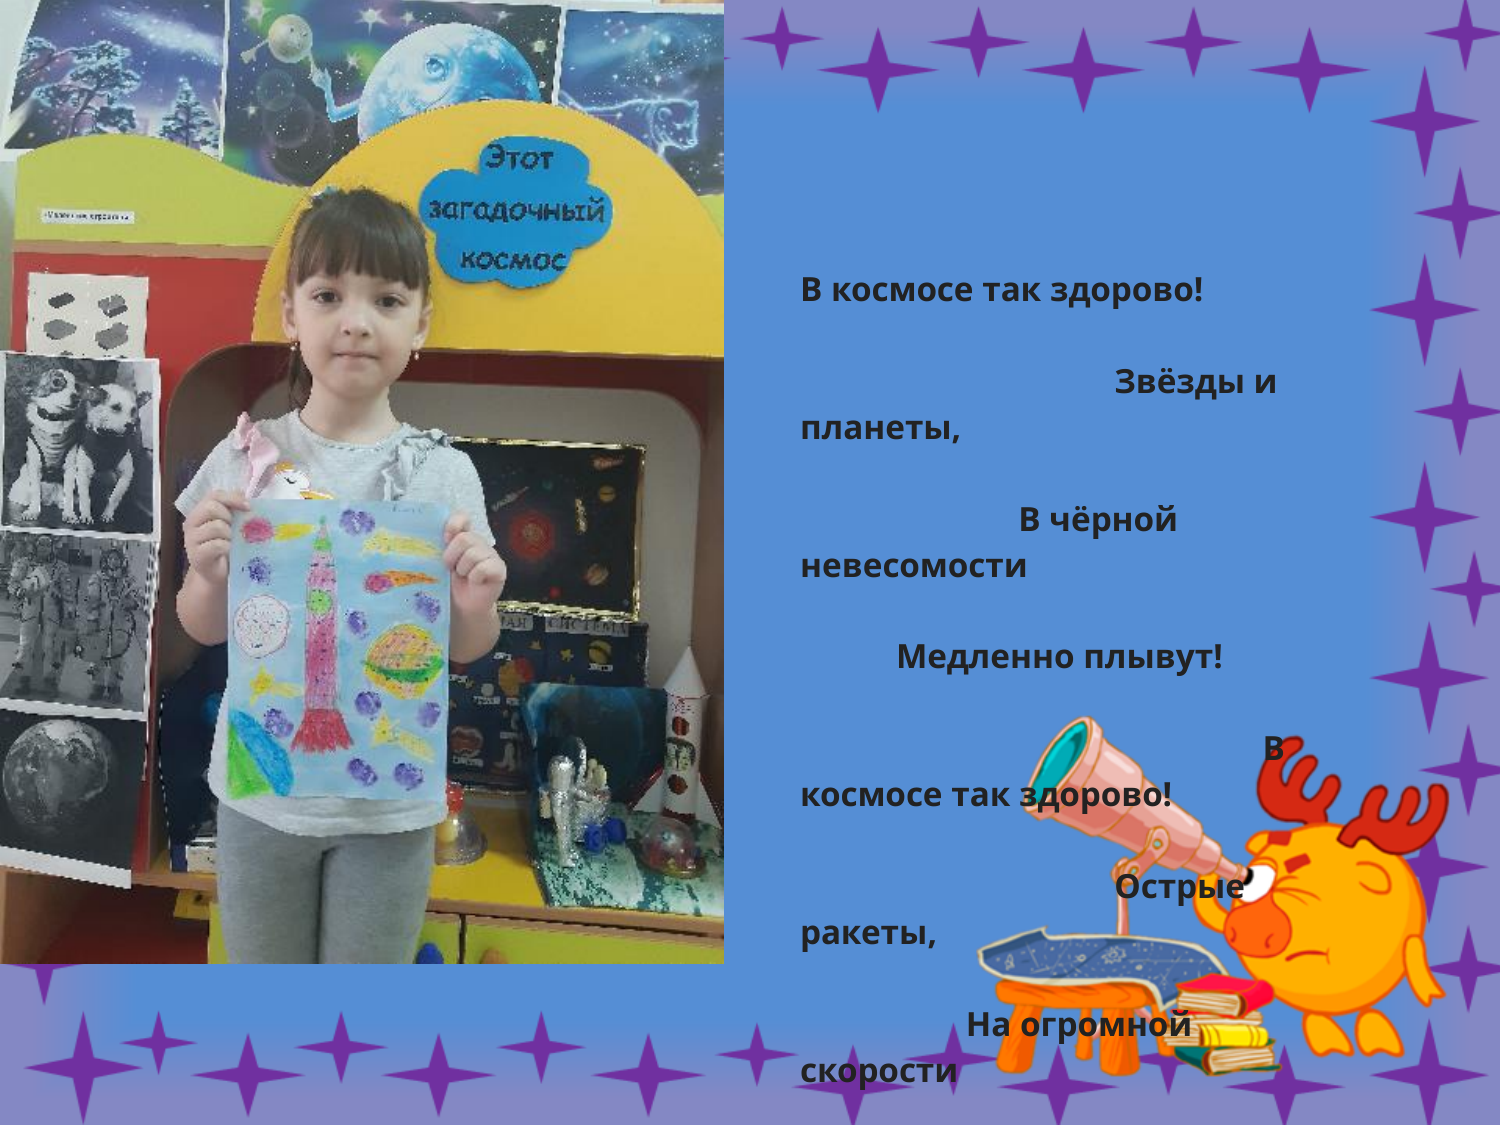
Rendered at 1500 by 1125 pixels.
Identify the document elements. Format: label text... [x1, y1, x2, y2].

picture [0, 0, 1500, 1125]
text_box В космосе так здорово! Звёзды и планеты, В чёрной невесомости Медленно плывут! В космосе так здорово! Острые ракеты, На огромной скорости Мчатся там и тут! [785, 255, 1328, 1125]
